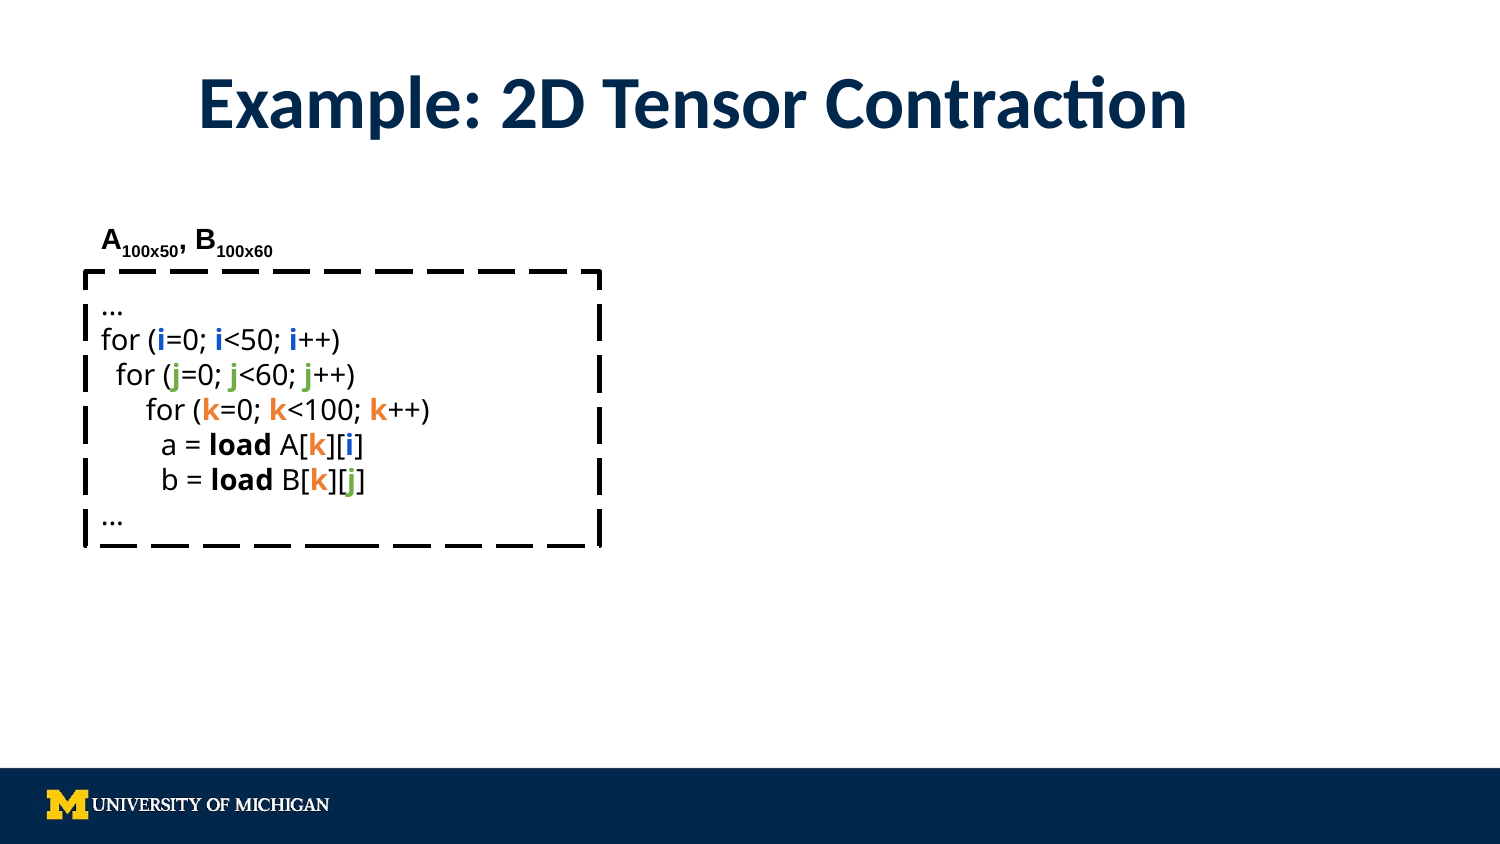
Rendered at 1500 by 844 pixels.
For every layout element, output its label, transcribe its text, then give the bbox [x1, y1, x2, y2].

picture [0, 0, 1500, 844]
text_box ... for (i=0; i<50; i++) for (j=0; j<60; j++) for (k=0; k<100; k++) a = load A[k][i] b = load B[k][j] ... [85, 276, 600, 547]
title Example: 2D Tensor Contraction [187, 43, 1313, 150]
text_box A100x50, B100x60 [85, 205, 600, 276]
